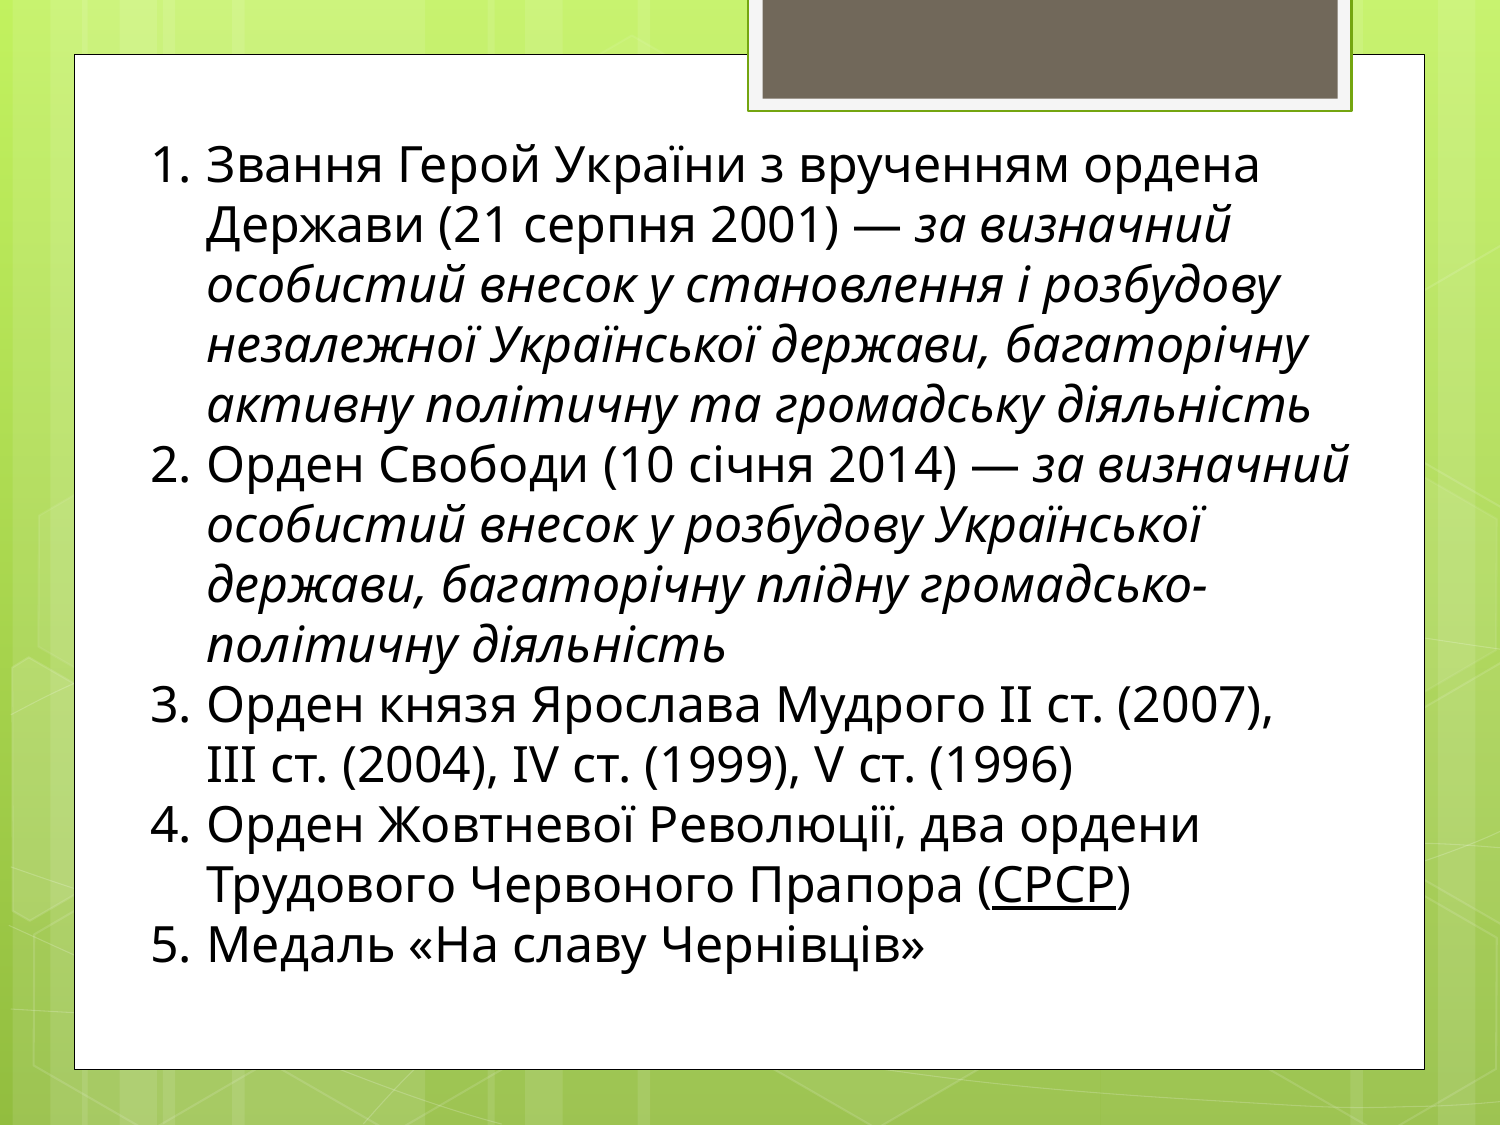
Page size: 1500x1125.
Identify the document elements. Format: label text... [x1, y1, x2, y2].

text_box Звання Герой України з врученням ордена Держави (21 серпня 2001) — за визначний особистий внесок у становлення і розбудову незалежної Української держави, багаторічну активну політичну та громадську діяльність Орден Свободи (10 січня 2014) — за визначний особистий внесок у розбудову Української держави, багаторічну плідну громадсько-політичну діяльність Орден князя Ярослава Мудрого II ст. (2007), III ст. (2004), IV ст. (1999), V ст. (1996) Орден Жовтневої Революції, два ордени Трудового Червоного Прапора (СРСР) Медаль «На славу Чернівців» [135, 125, 1376, 1026]
